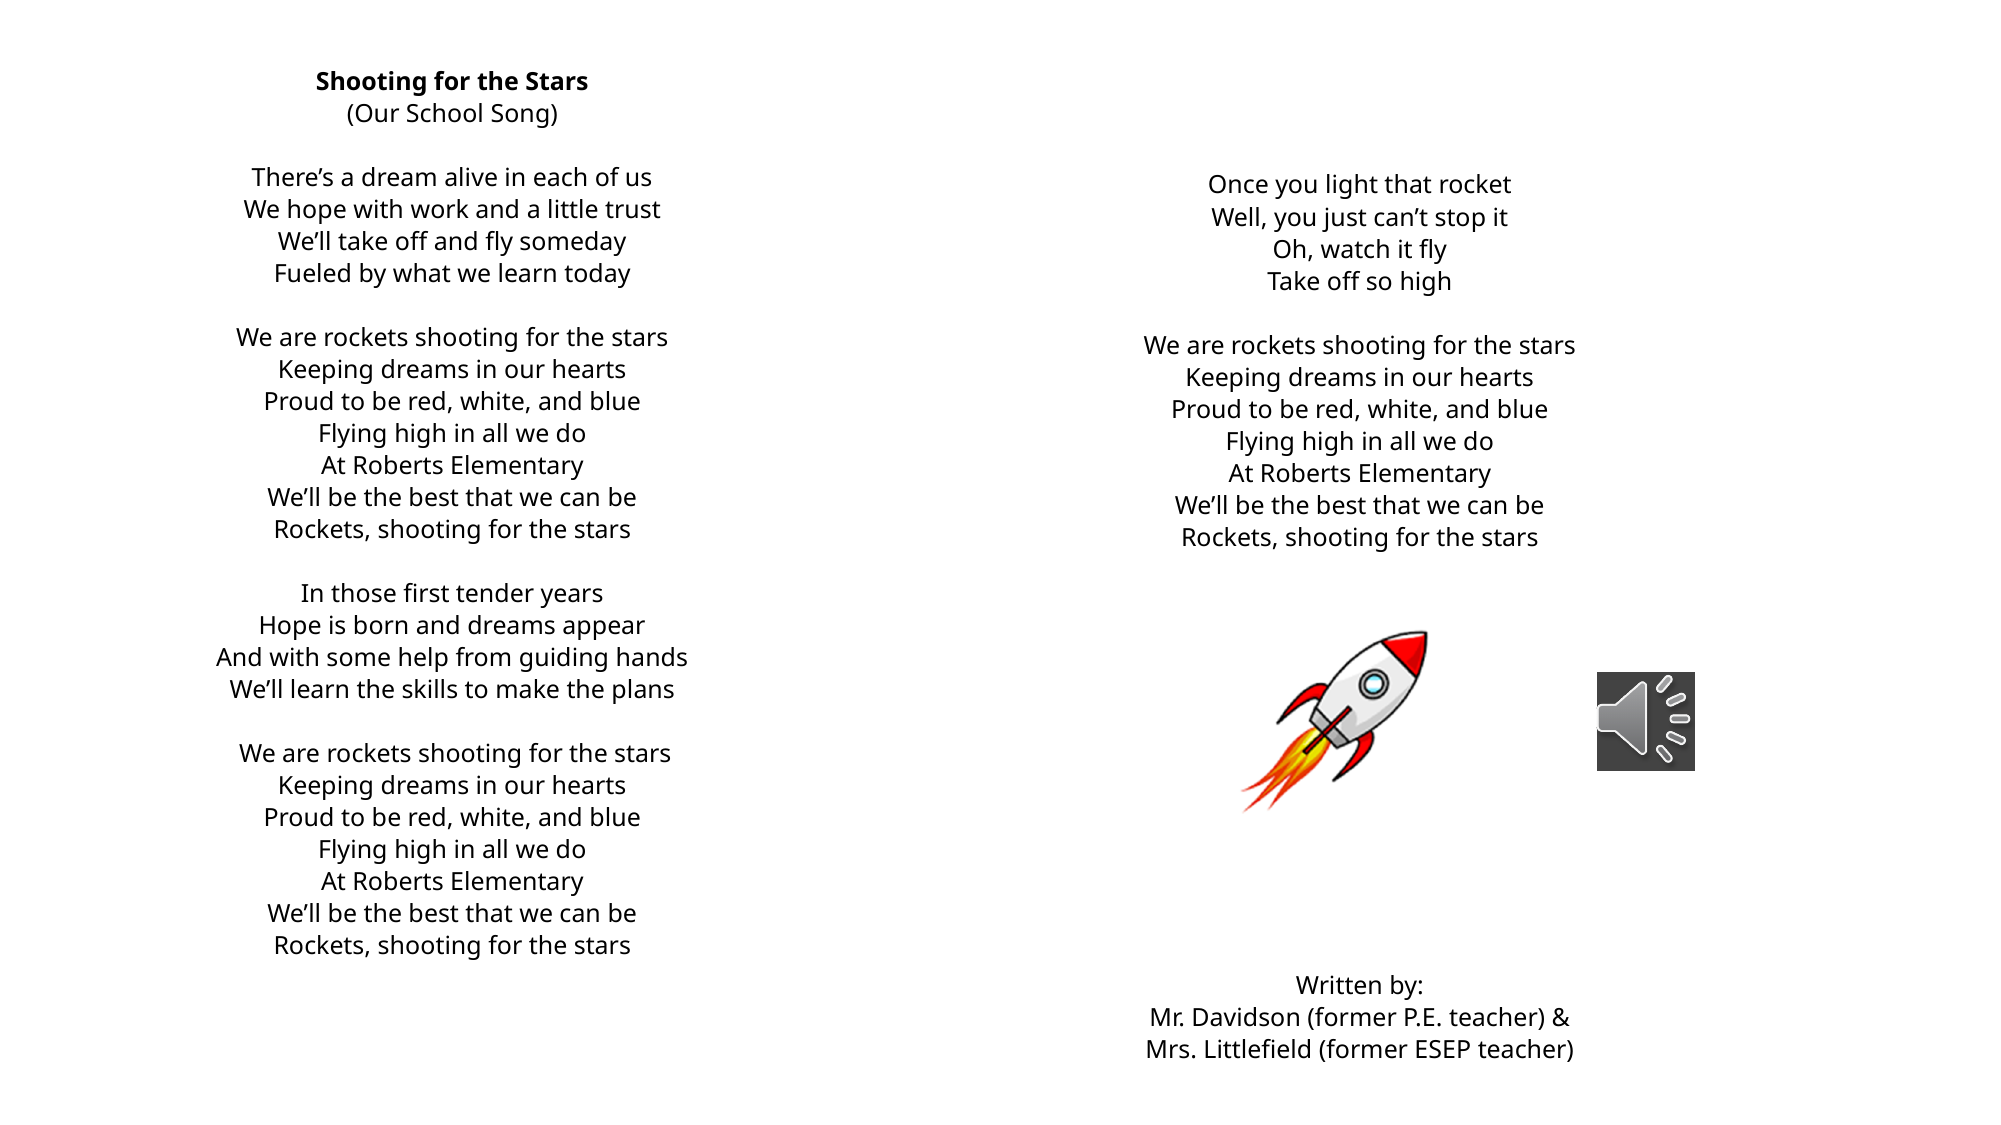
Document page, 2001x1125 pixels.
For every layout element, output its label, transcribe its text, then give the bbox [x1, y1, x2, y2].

picture [1236, 627, 1432, 816]
text_box Once you light that rocket Well, you just can’t stop it Oh, watch it fly Take off so high We are rockets shooting for the stars Keeping dreams in our hearts Proud to be red, white, and blue Flying high in all we do At Roberts Elementary We’ll be the best that we can be Rockets, shooting for the stars Written by: Mr. Davidson (former P.E. teacher) & Mrs. Littlefield (former ESEP teacher) [859, 97, 1860, 1071]
picture [1595, 671, 1696, 772]
text_box Shooting for the Stars (Our School Song) There’s a dream alive in each of us We hope with work and a little trust We’ll take off and fly someday Fueled by what we learn today We are rockets shooting for the stars Keeping dreams in our hearts Proud to be red, white, and blue Flying high in all we do At Roberts Elementary We’ll be the best that we can be Rockets, shooting for the stars In those first tender years Hope is born and dreams appear And with some help from guiding hands We’ll learn the skills to make the plans We are rockets shooting for the stars Keeping dreams in our hearts Proud to be red, white, and blue Flying high in all we do At Roberts Elementary We’ll be the best that we can be Rockets, shooting for the stars [29, 58, 876, 994]
